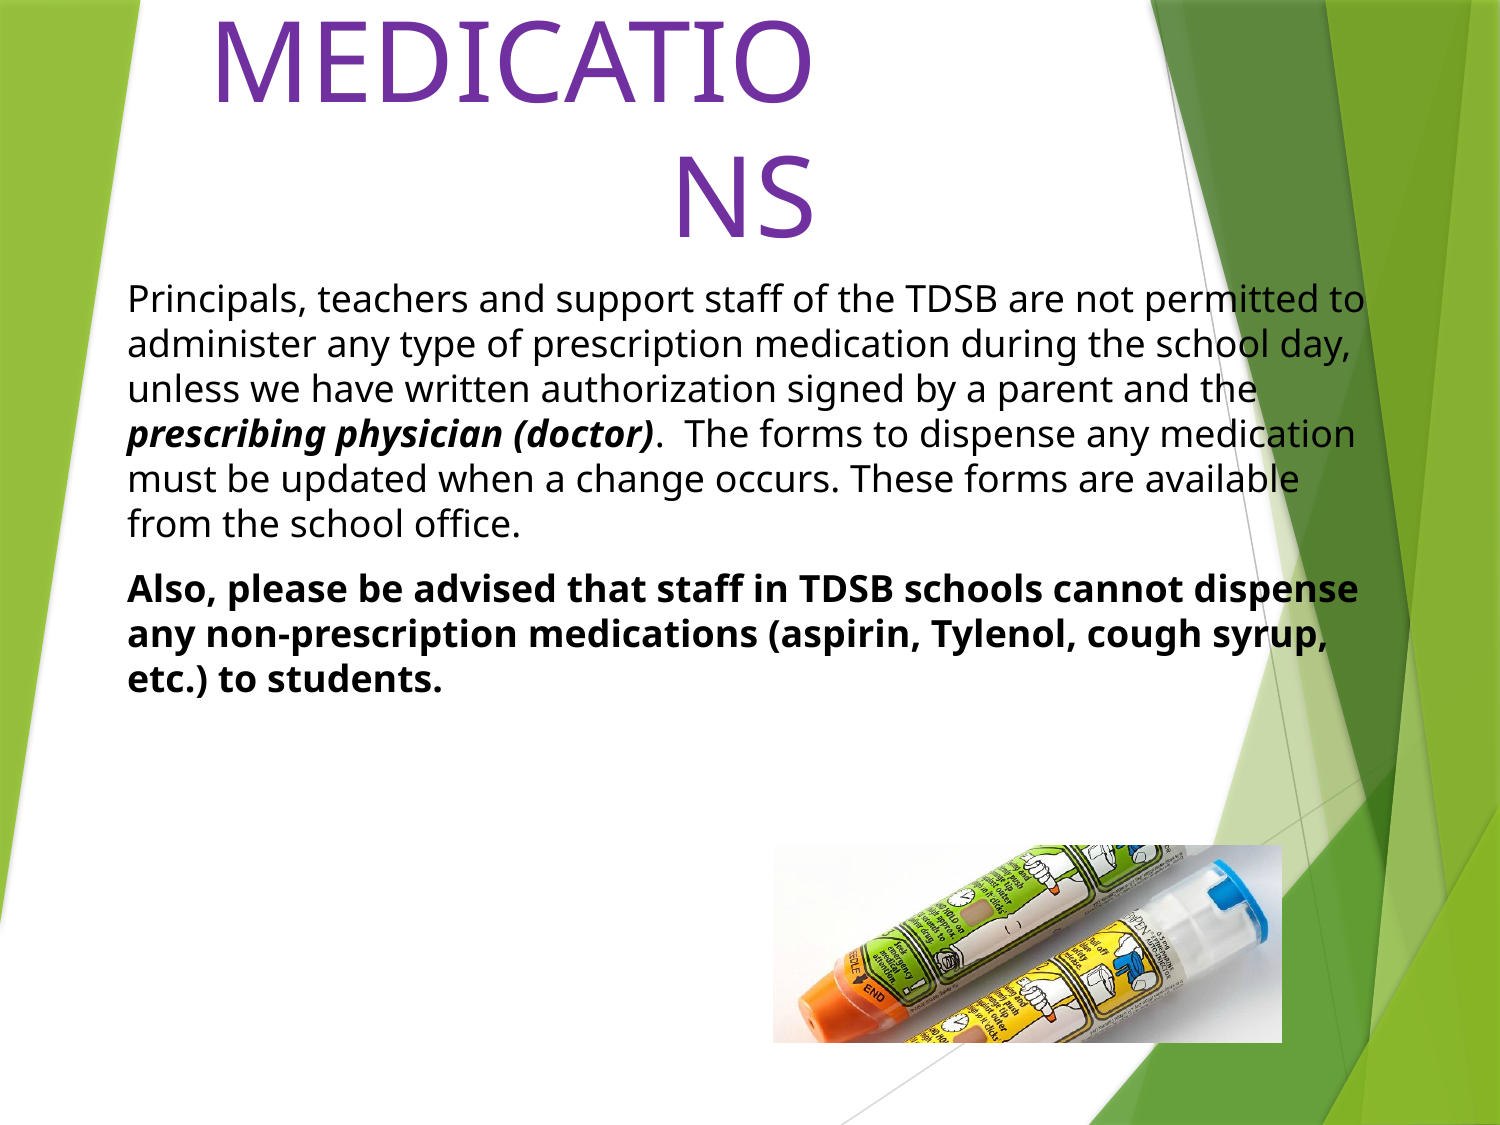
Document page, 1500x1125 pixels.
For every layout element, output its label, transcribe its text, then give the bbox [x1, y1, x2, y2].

subtitle Principals, teachers and support staff of the TDSB are not permitted to administer any type of prescription medication during the school day, unless we have written authorization signed by a parent and the prescribing physician (doctor). The forms to dispense any medication must be updated when a change occurs. These forms are available from the school office. Also, please be advised that staff in TDSB schools cannot dispense any non-prescription medications (aspirin, Tylenol, cough syrup, etc.) to students. [112, 267, 1412, 953]
picture [773, 845, 1282, 1044]
title MEDICATIONS [112, 26, 832, 267]
